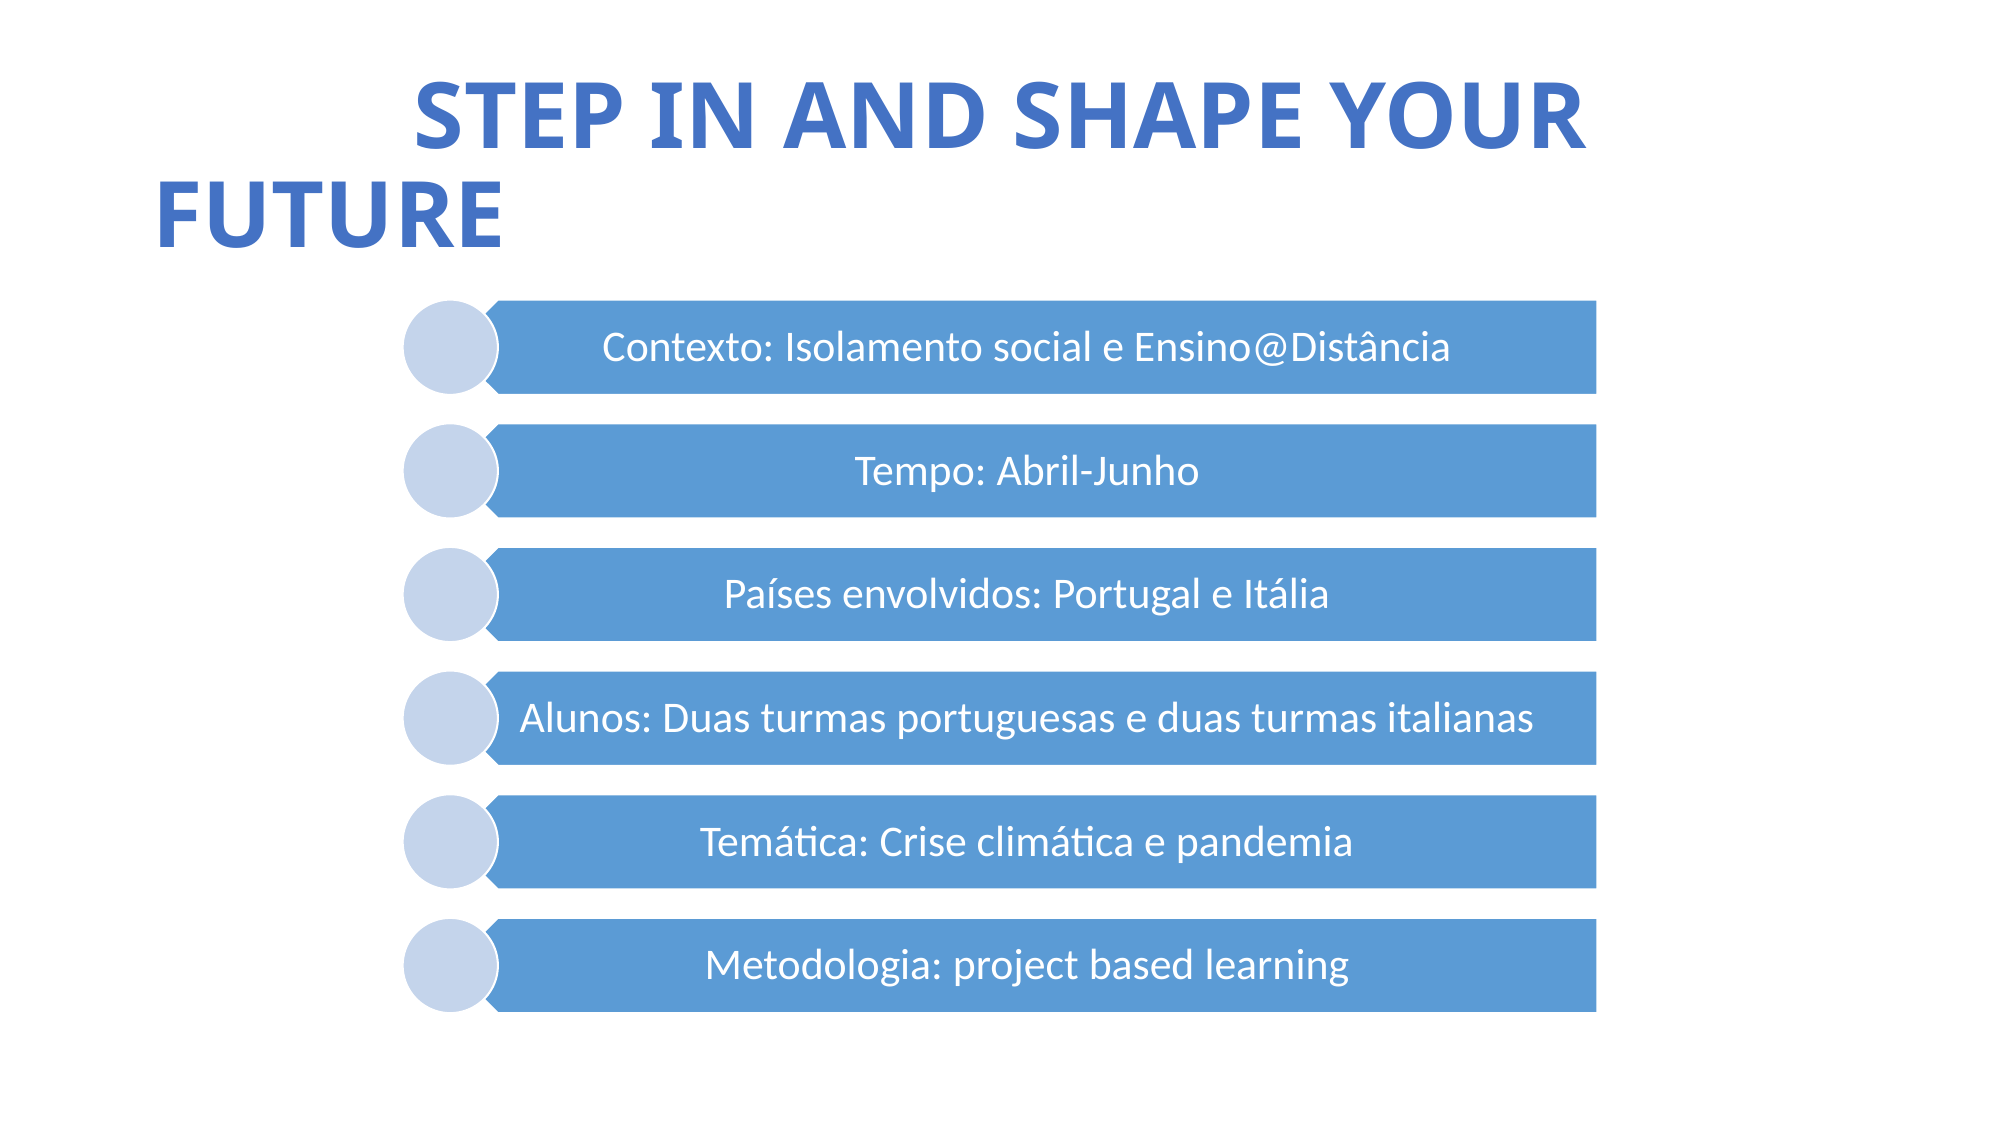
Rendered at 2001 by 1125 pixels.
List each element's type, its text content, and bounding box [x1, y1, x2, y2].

title STEP IN AND SHAPE YOUR FUTURE [137, 59, 1863, 278]
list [137, 299, 1863, 1014]
